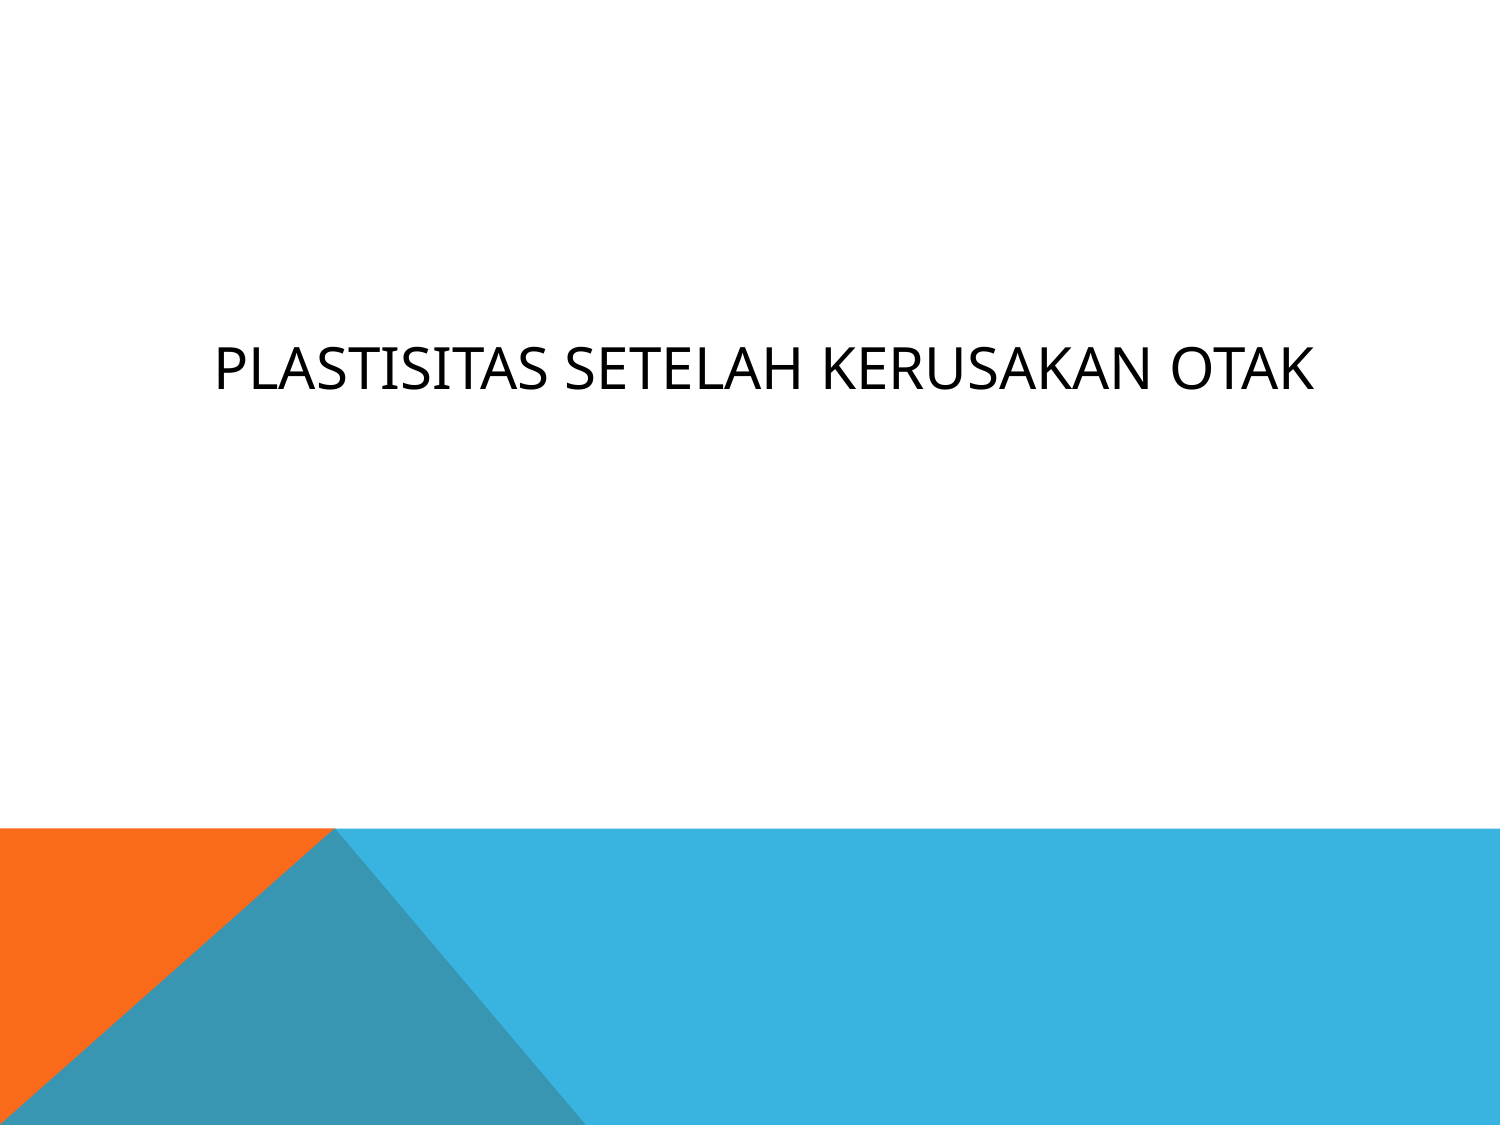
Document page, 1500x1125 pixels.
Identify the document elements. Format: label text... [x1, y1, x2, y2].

title plastisitas setelah kerusakan otak [147, 137, 1382, 665]
